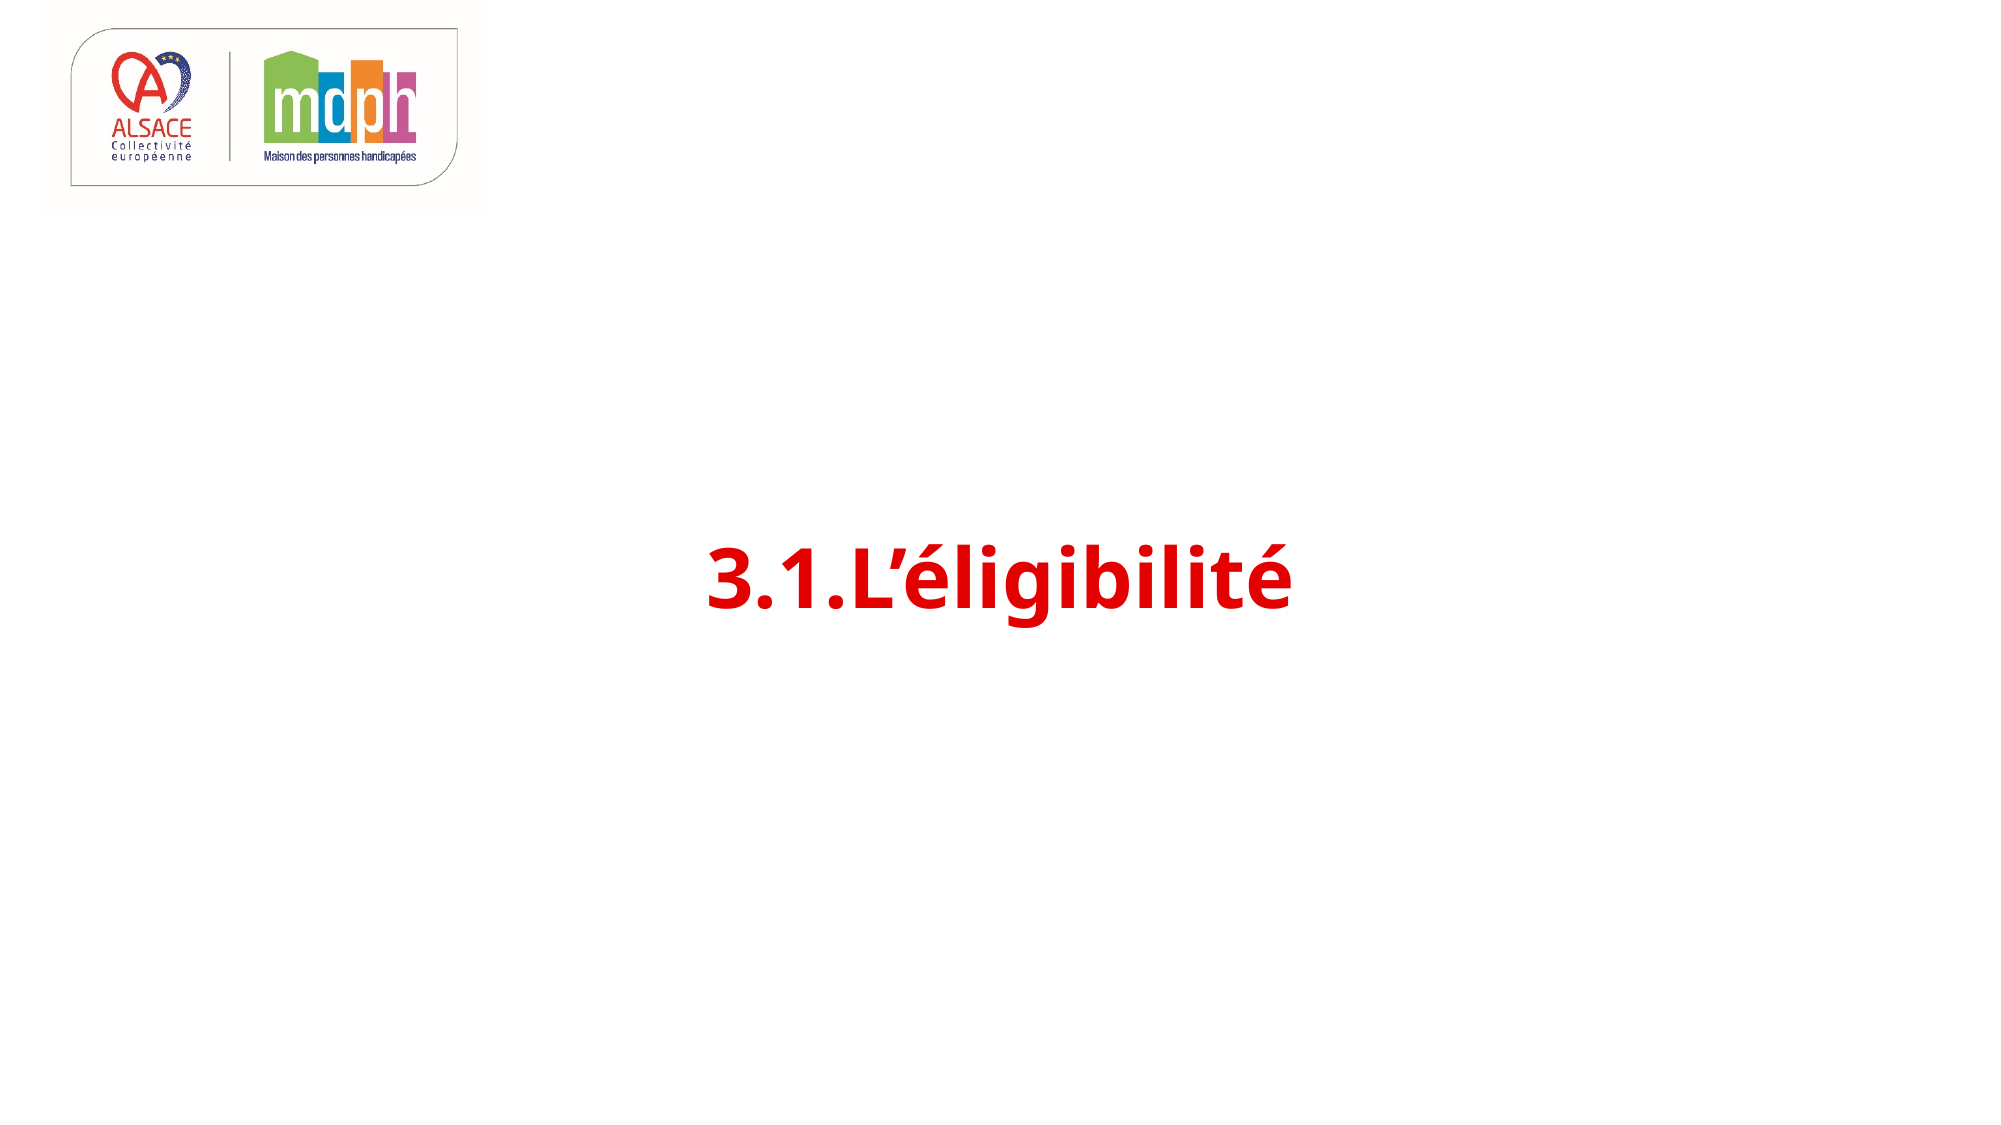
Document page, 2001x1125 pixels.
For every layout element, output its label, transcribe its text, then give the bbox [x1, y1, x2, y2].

title 3.1.L’éligibilité [90, 499, 1933, 665]
picture [41, 0, 488, 215]
